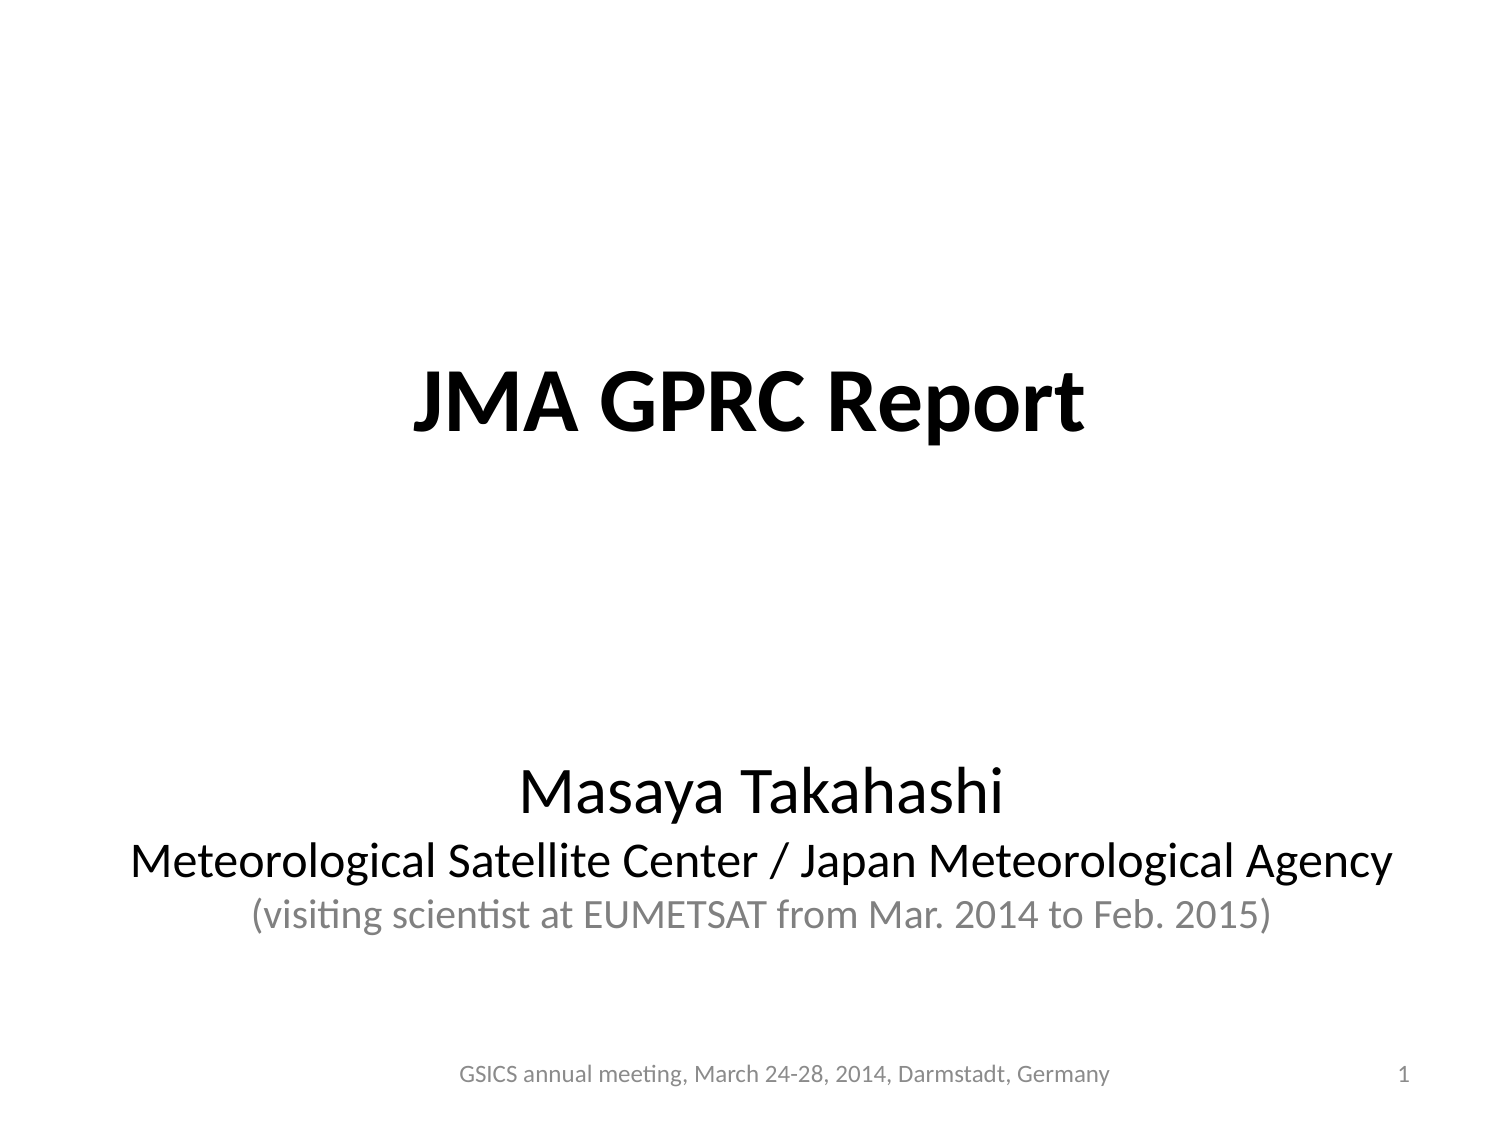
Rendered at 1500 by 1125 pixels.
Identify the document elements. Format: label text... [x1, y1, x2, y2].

title JMA GPRC Report [112, 274, 1388, 516]
slide_number 1 [1188, 1042, 1425, 1103]
footer GSICS annual meeting, March 24-28, 2014, Darmstadt, Germany [383, 1038, 1188, 1106]
text_box Masaya Takahashi Meteorological Satellite Center / Japan Meteorological Agency (visiting scientist at EUMETSAT from Mar. 2014 to Feb. 2015) [115, 739, 1409, 945]
